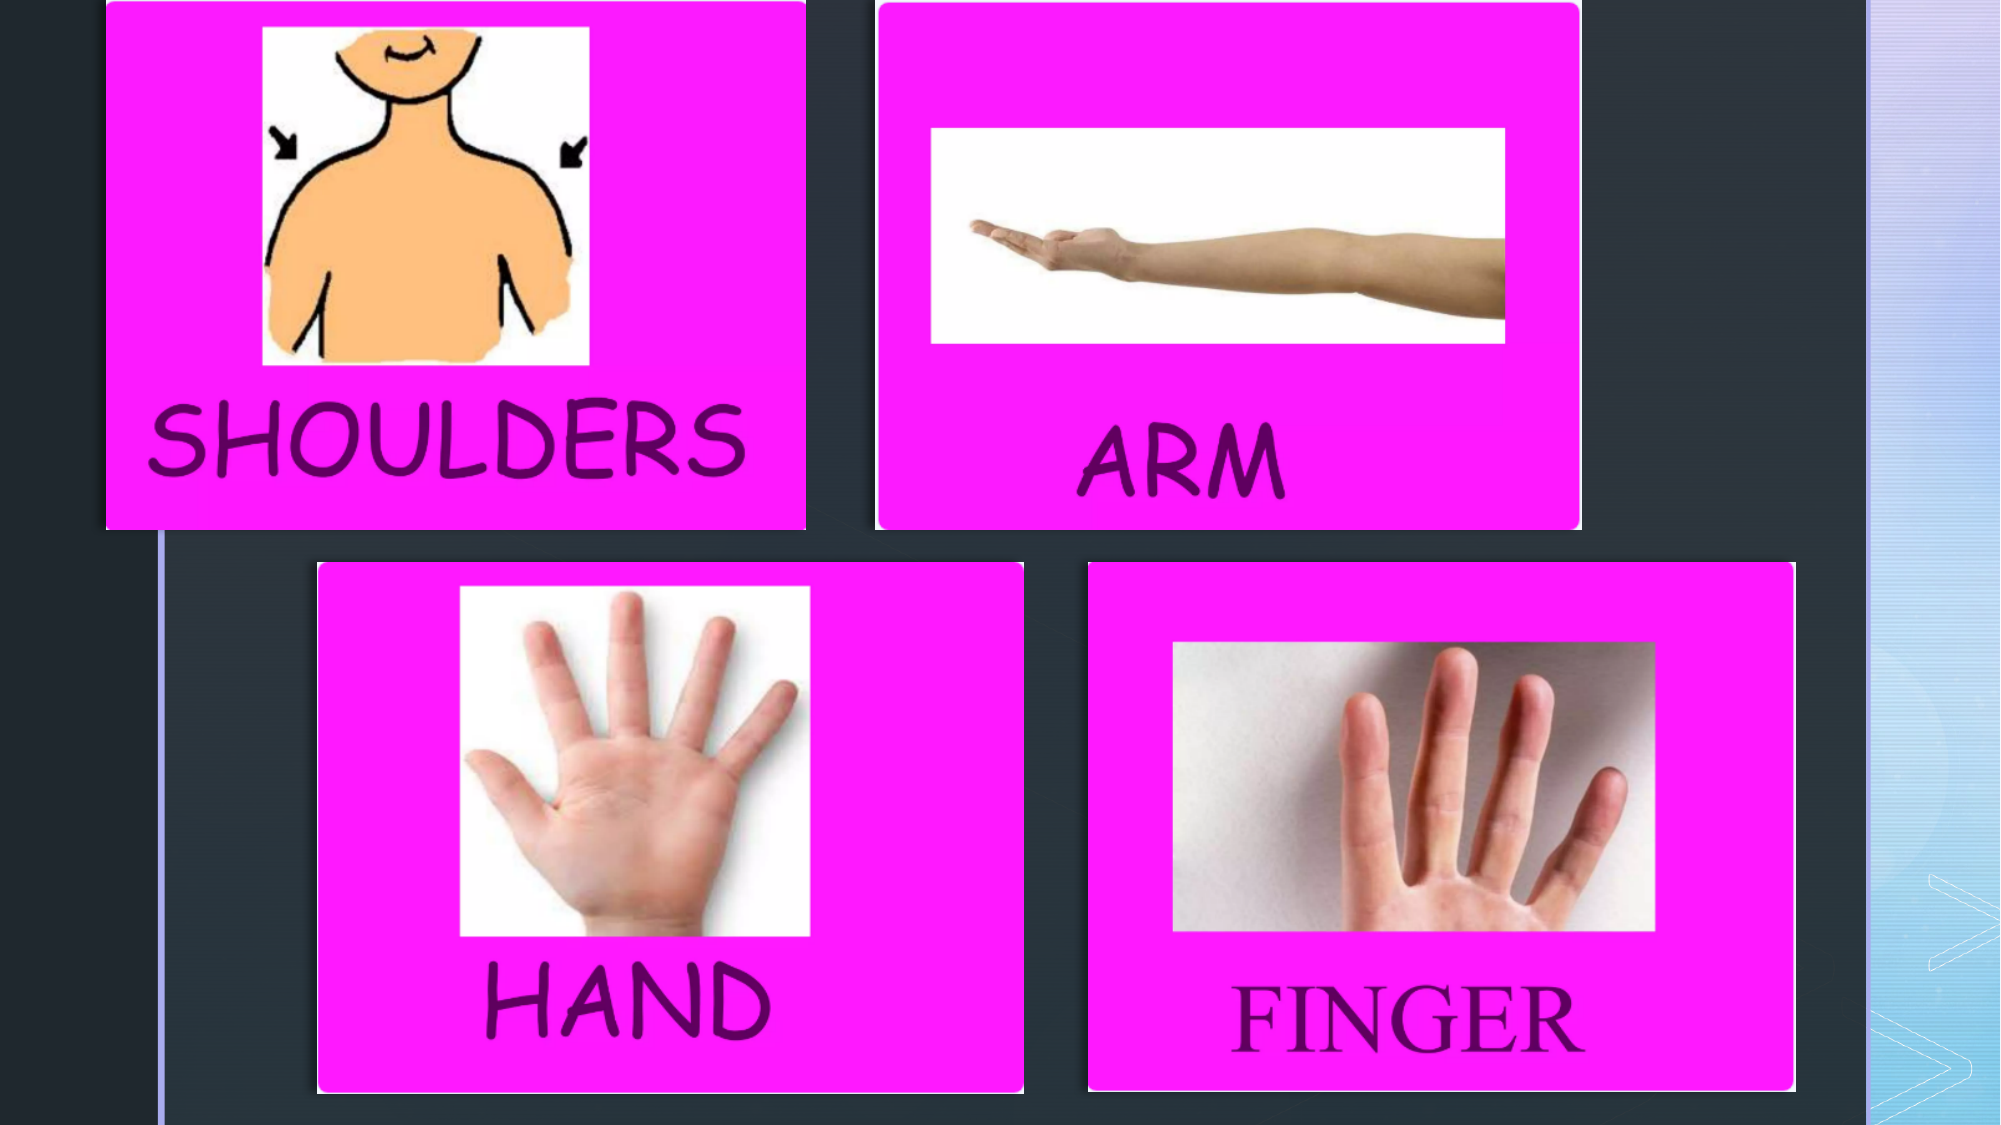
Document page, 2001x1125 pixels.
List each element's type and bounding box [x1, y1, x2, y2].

picture [874, 0, 1582, 530]
picture [1088, 562, 1796, 1093]
picture [105, 0, 807, 530]
picture [317, 562, 1025, 1094]
picture [1871, 0, 2001, 1125]
